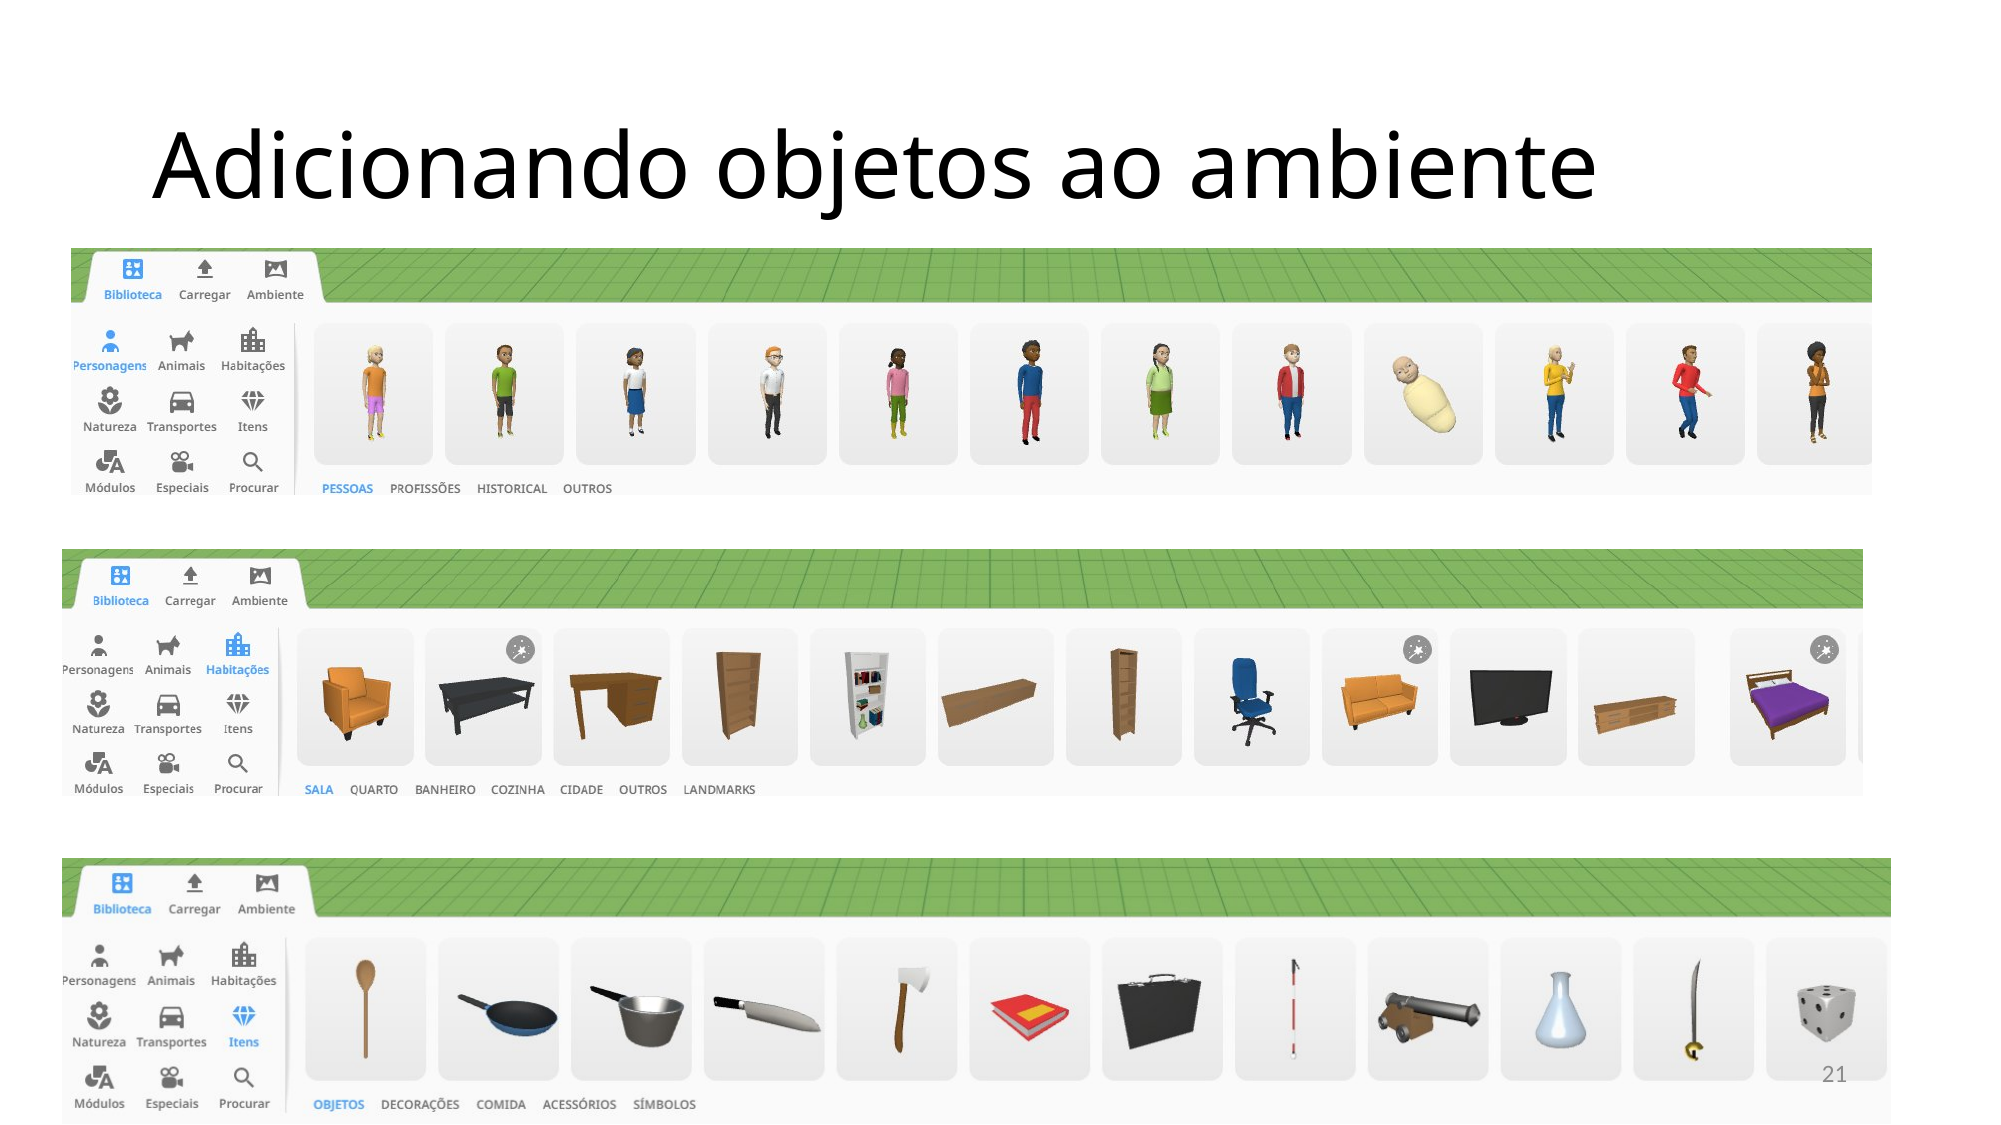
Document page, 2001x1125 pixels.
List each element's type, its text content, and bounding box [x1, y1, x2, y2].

picture [62, 549, 1863, 796]
picture [62, 858, 1891, 1124]
picture [71, 248, 1872, 495]
title Adicionando objetos ao ambiente [137, 59, 1863, 248]
